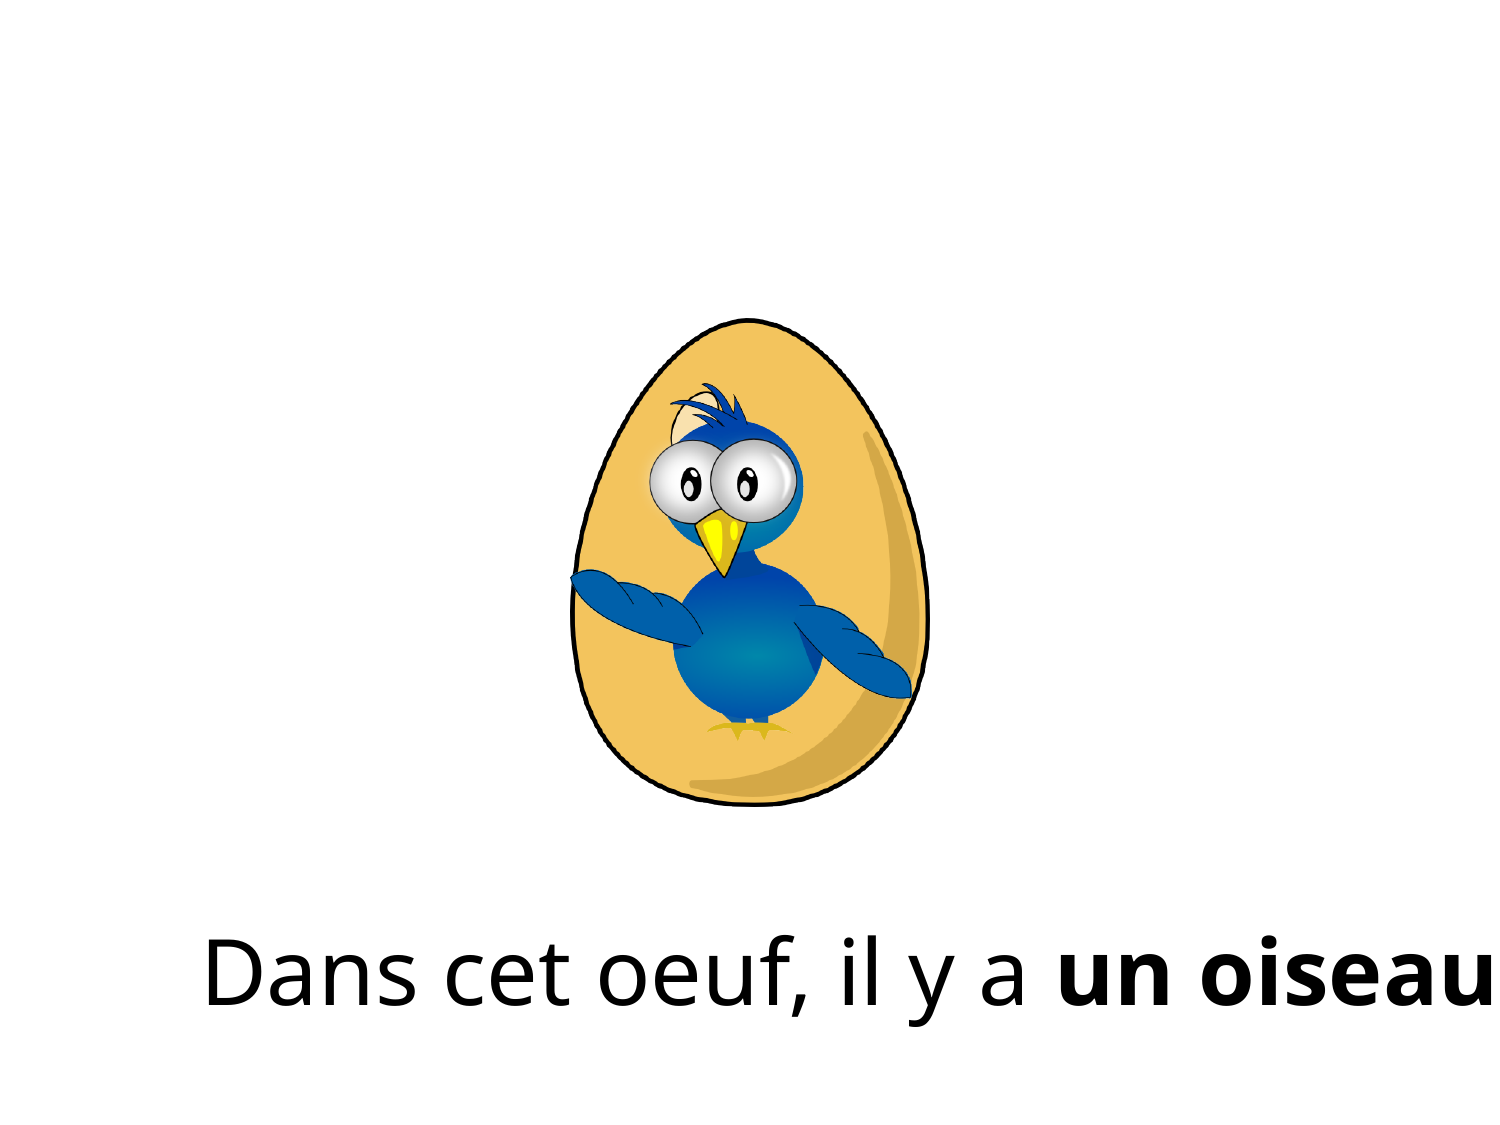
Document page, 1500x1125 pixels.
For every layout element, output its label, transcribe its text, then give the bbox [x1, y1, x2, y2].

picture [570, 318, 930, 807]
text_box Dans cet oeuf, il y a un oiseau. [185, 906, 1500, 1032]
